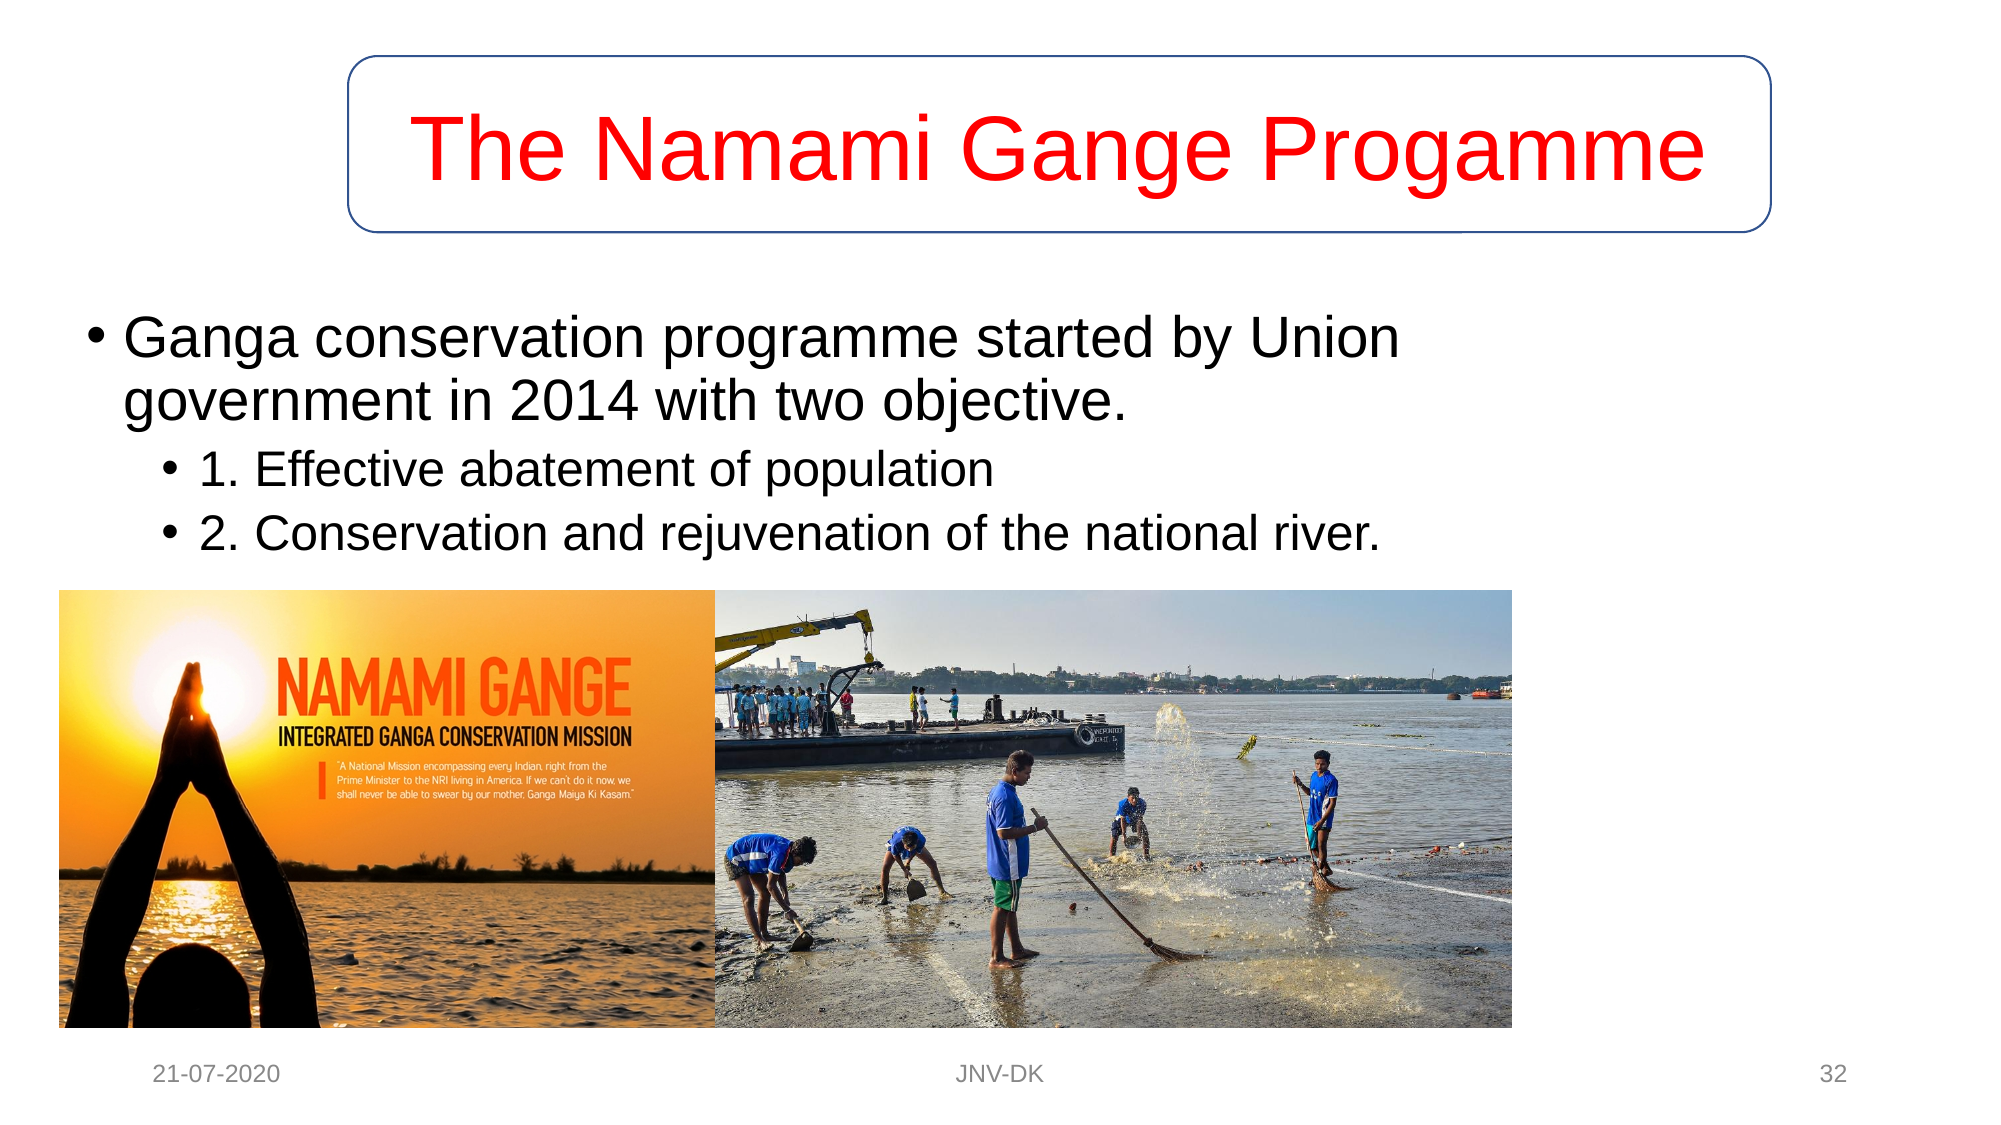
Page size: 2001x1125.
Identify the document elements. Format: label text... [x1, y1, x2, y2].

footer JNV-DK [662, 1042, 1338, 1103]
picture [59, 590, 1512, 1029]
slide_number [137, 1042, 588, 1103]
list Ganga conservation programme started by Union government in 2014 with two objective. 1. Effective abatement of population 2. Conservation and rejuvenation of the national river. [71, 299, 1725, 1014]
text_box The Namami Gange Progamme [348, 56, 1771, 233]
slide_number 32 [1412, 1042, 1863, 1103]
